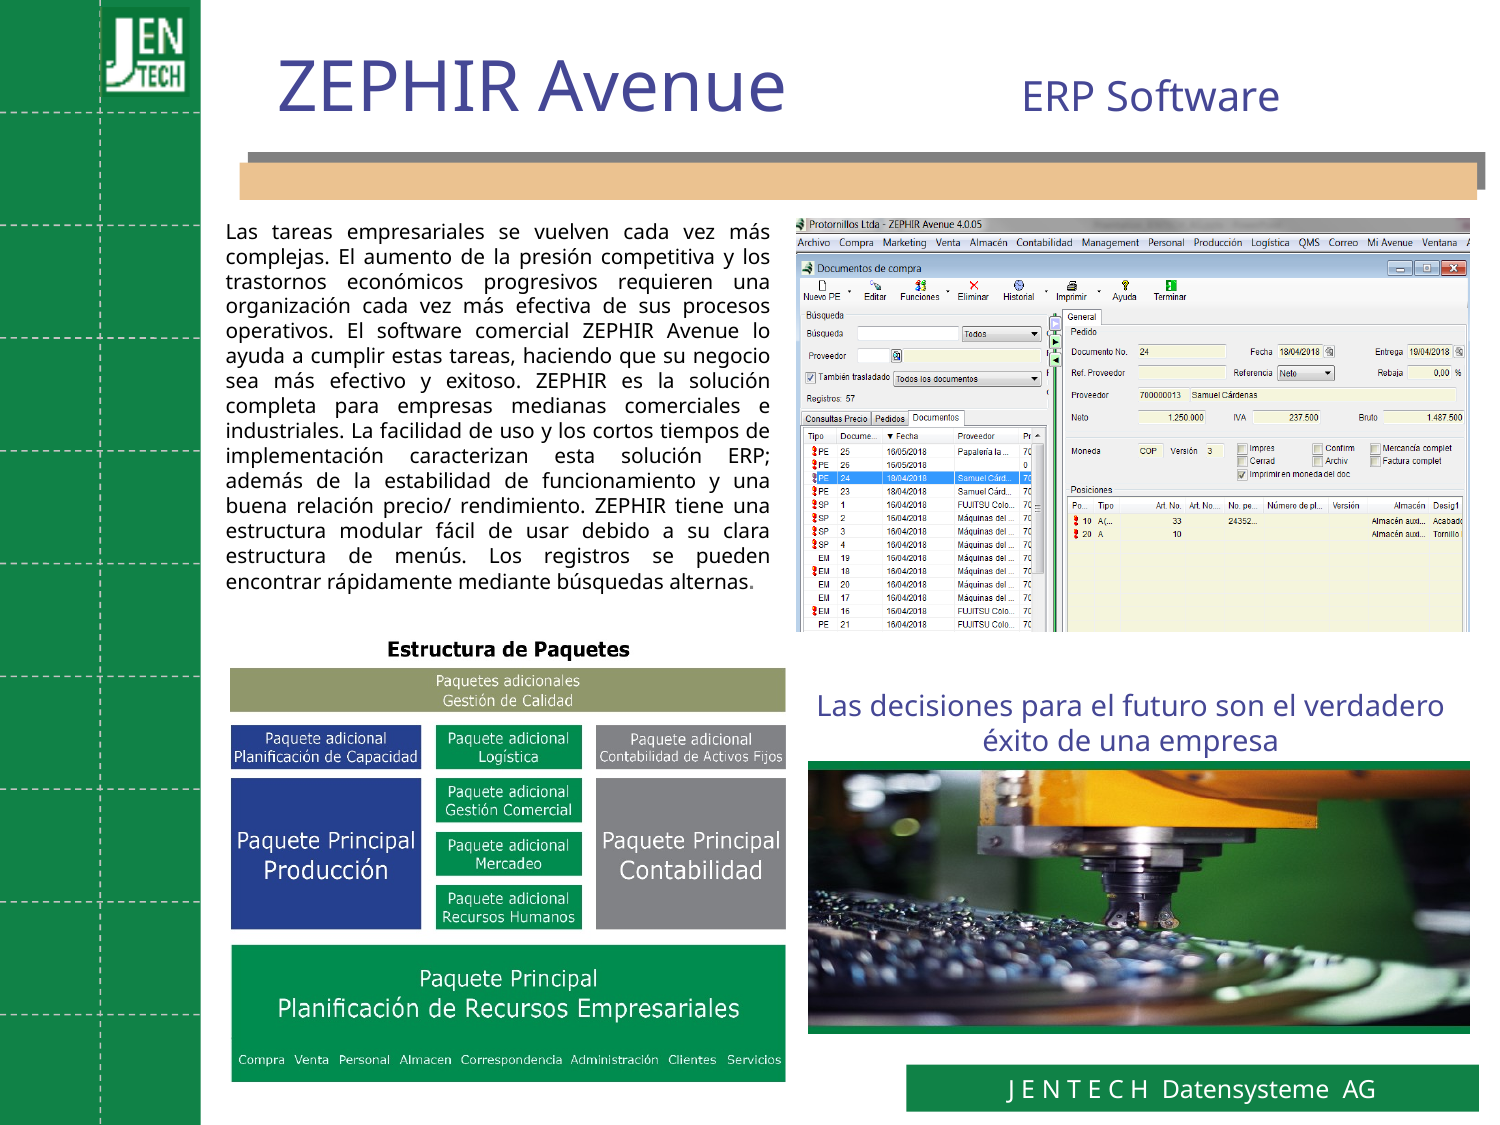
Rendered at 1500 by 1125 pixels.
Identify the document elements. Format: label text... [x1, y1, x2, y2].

picture [229, 633, 786, 1083]
text_box Las tareas empresariales se vuelven cada vez más complejas. El aumento de la presión competitiva y los trastornos económicos progresivos requieren una organización cada vez más efectiva de sus procesos operativos. El software comercial ZEPHIR Avenue lo ayuda a cumplir estas tareas, haciendo que su negocio sea más efectivo y exitoso. ZEPHIR es la solución completa para empresas medianas comerciales e industriales. La facilidad de uso y los cortos tiempos de implementación caracterizan esta solución ERP; además de la estabilidad de funcionamiento y una buena relación precio/ rendimiento. ZEPHIR tiene una estructura modular fácil de usar debido a su clara estructura de menús. Los registros se pueden encontrar rápidamente mediante búsquedas alternas. [210, 210, 786, 602]
picture [796, 218, 1471, 632]
title ZEPHIR Avenue ERP Software [262, 24, 1483, 138]
text_box Las decisiones para el futuro son el verdadero éxito de una empresa [796, 679, 1465, 765]
picture [808, 761, 1471, 1034]
